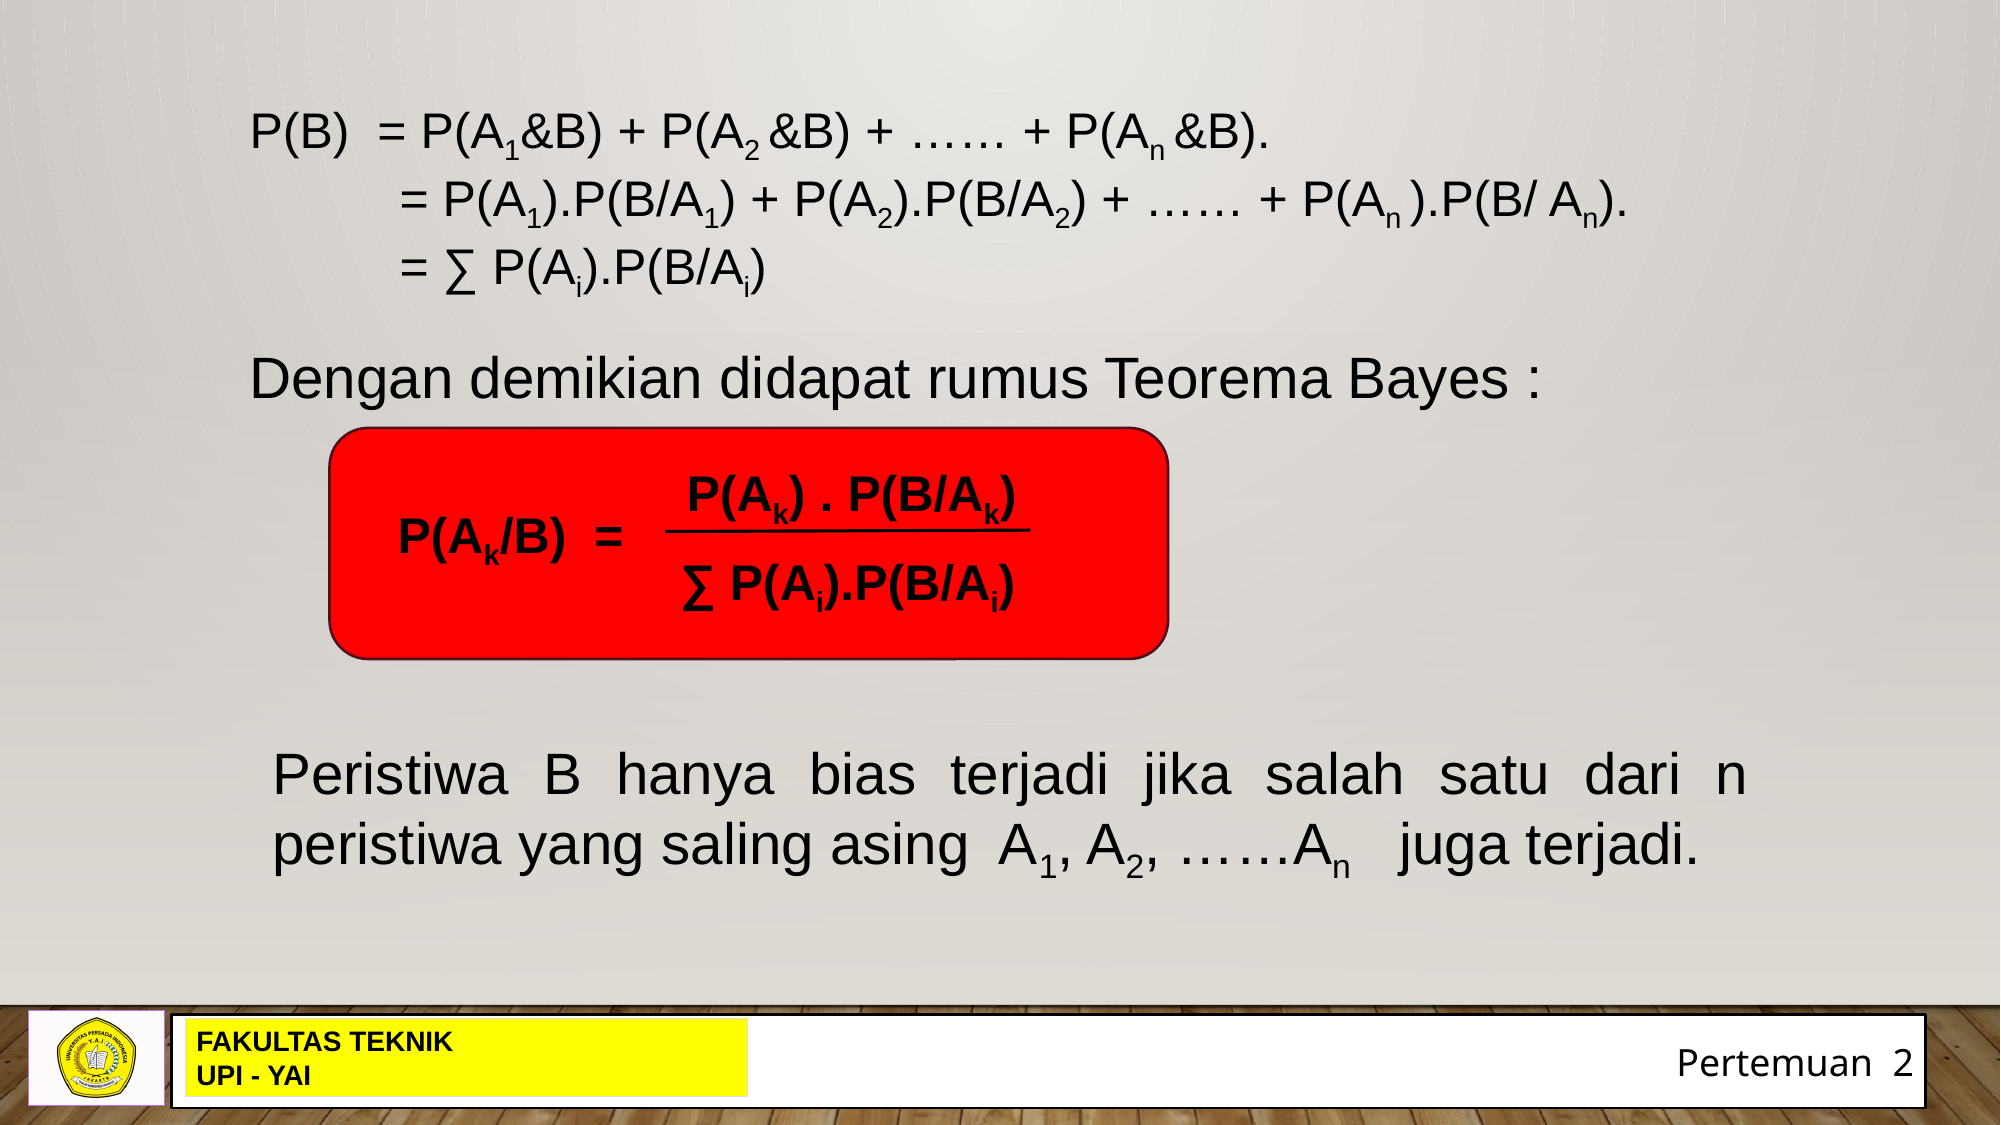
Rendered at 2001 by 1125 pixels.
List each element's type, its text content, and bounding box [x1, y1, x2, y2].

text_box Dengan demikian didapat rumus Teorema Bayes : [234, 333, 1577, 418]
text_box Peristiwa B hanya bias terjadi jika salah satu dari n peristiwa yang saling asing A1, A2, ……An juga terjadi. [257, 728, 1766, 894]
text_box P(Ak/B) = [382, 496, 748, 579]
text_box [328, 538, 1170, 661]
text_box P(B) = P(A1&B) + P(A2 &B) + …… + P(An &B). = P(A1).P(B/A1) + P(A2).P(B/A2) + …… + P(An ).P(B/ An). = ∑ P(Ai).P(B/Ai) [234, 90, 1766, 311]
text_box Pertemuan 2 [170, 1013, 1927, 1109]
text_box P(Ak) . P(B/Ak) [296, 454, 1321, 538]
picture [0, 1005, 2000, 1125]
text_box ∑ P(Ai).P(B/Ai) [665, 542, 1055, 626]
text_box [330, 426, 1168, 454]
text_box FAKULTAS TEKNIK UPI - YAI [185, 1018, 748, 1097]
